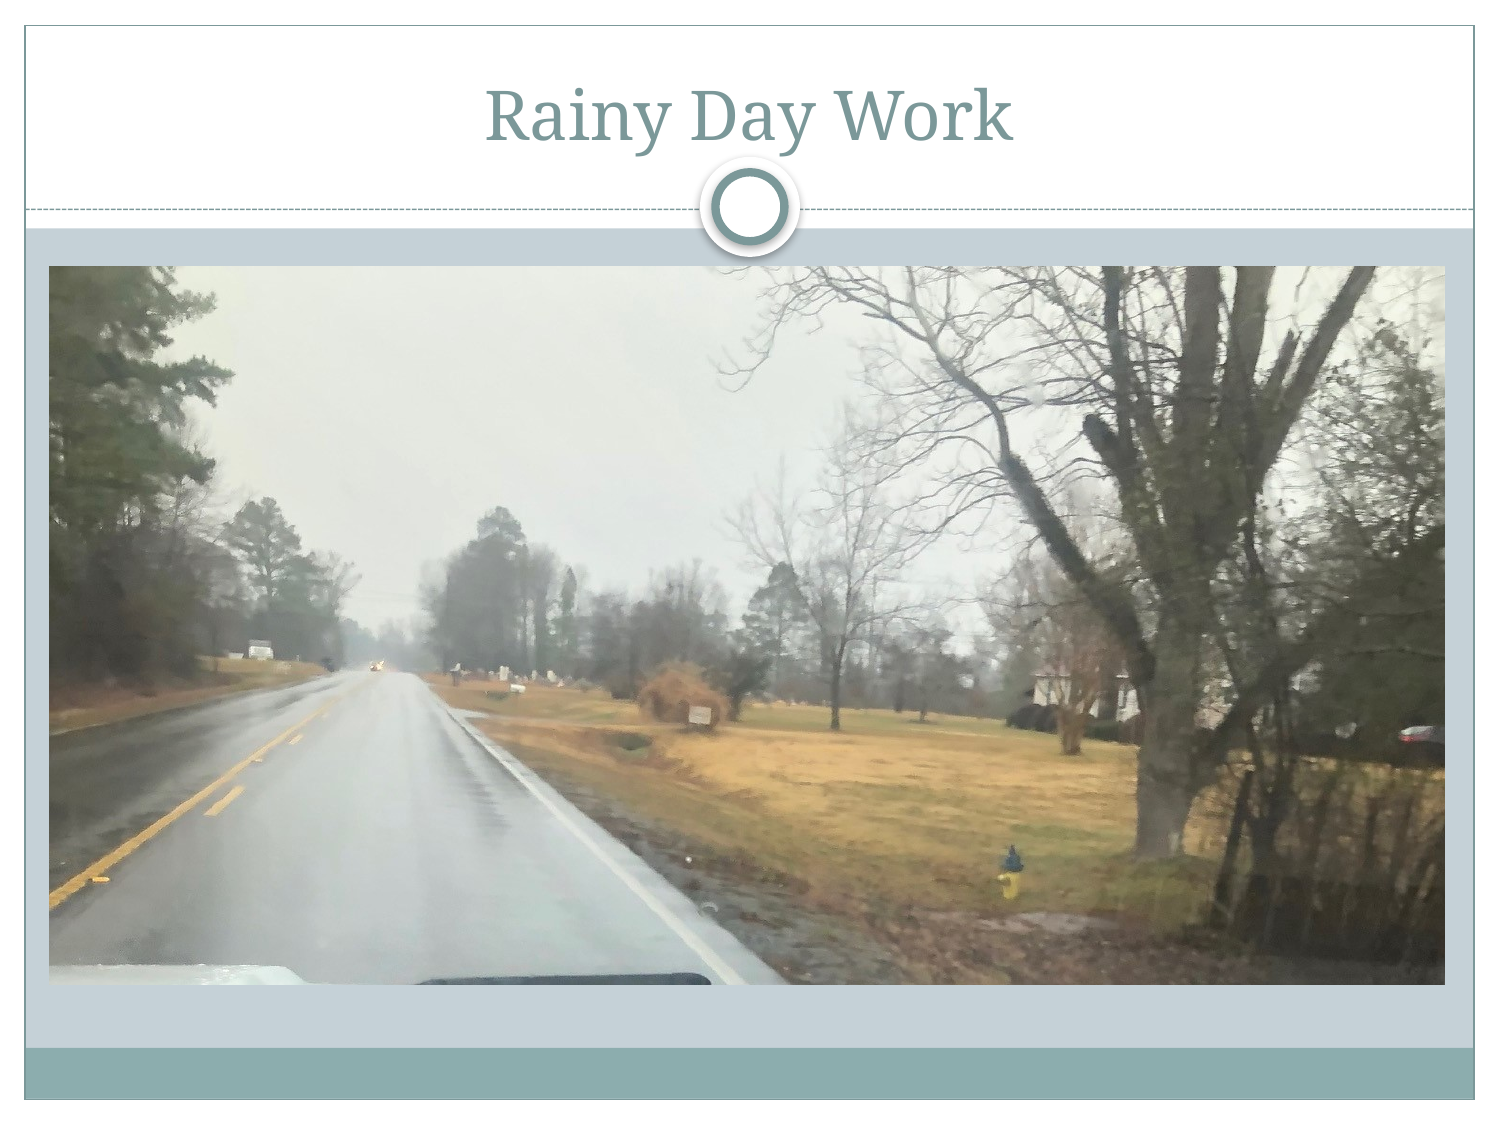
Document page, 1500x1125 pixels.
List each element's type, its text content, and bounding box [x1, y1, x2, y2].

title Rainy Day Work [49, 37, 1450, 162]
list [49, 266, 1445, 985]
